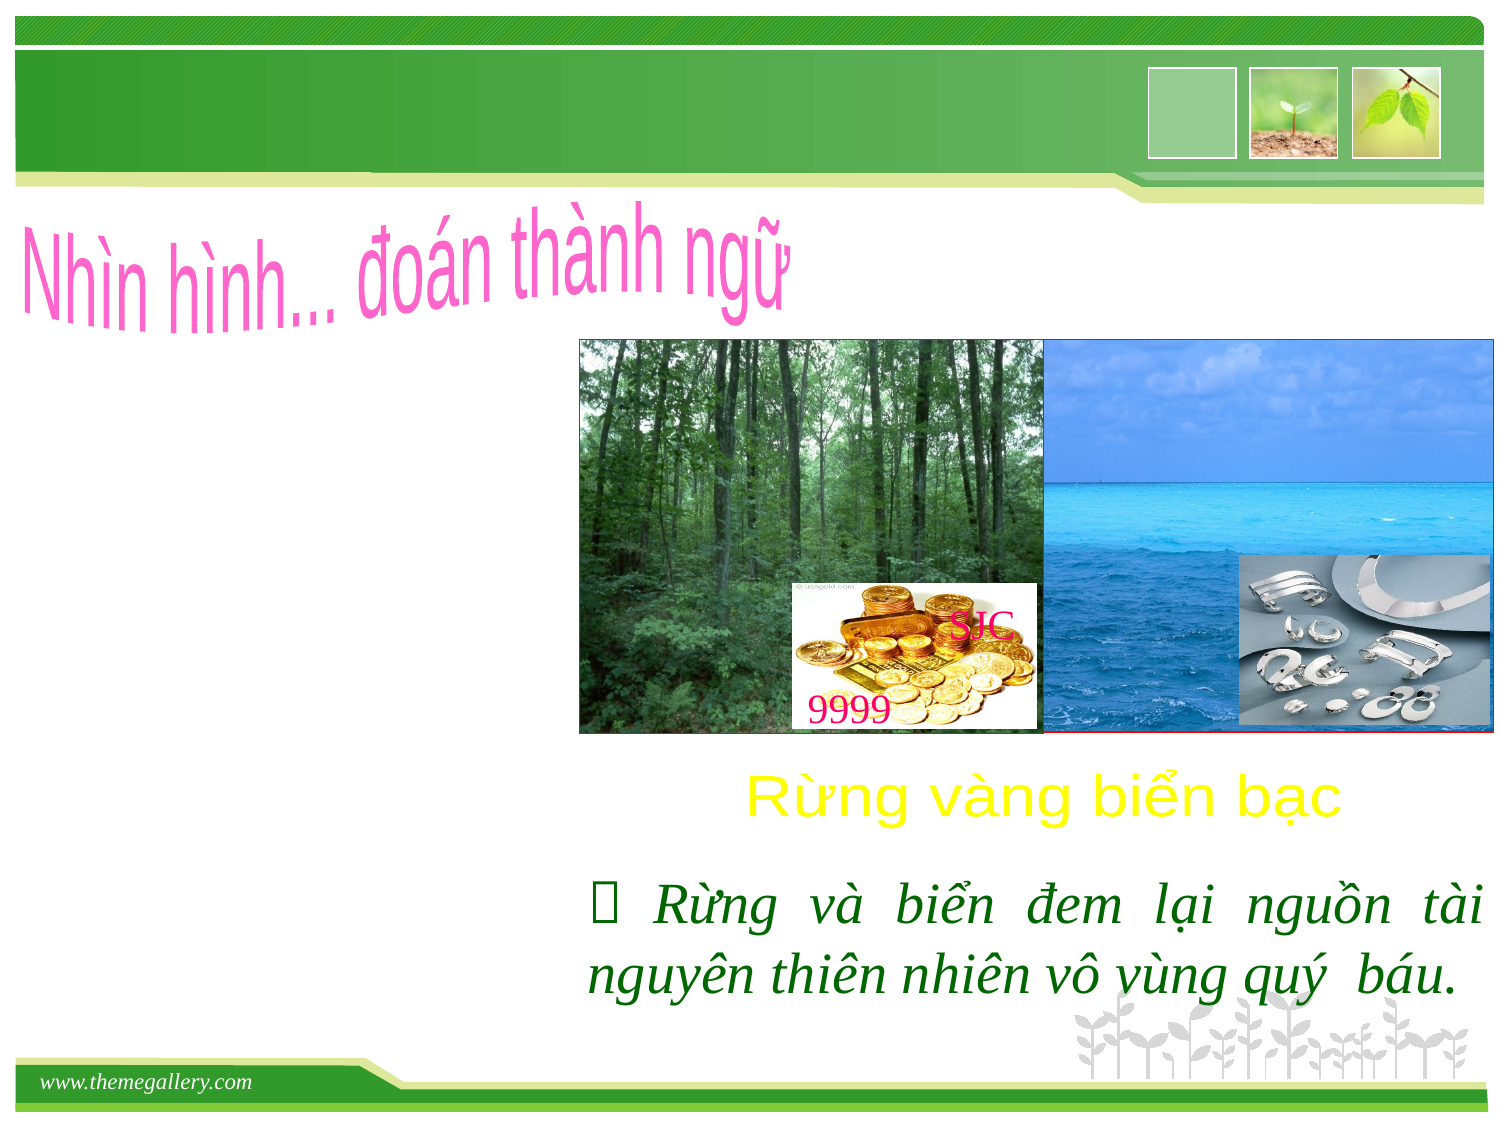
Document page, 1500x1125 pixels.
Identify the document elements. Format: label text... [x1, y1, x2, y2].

text_box  Rừng và biển đem lại nguồn tài nguyên thiên nhiên vô vùng quý báu. [572, 857, 1500, 1013]
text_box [580, 340, 1494, 740]
picture [1353, 69, 1439, 157]
picture [1251, 69, 1337, 157]
